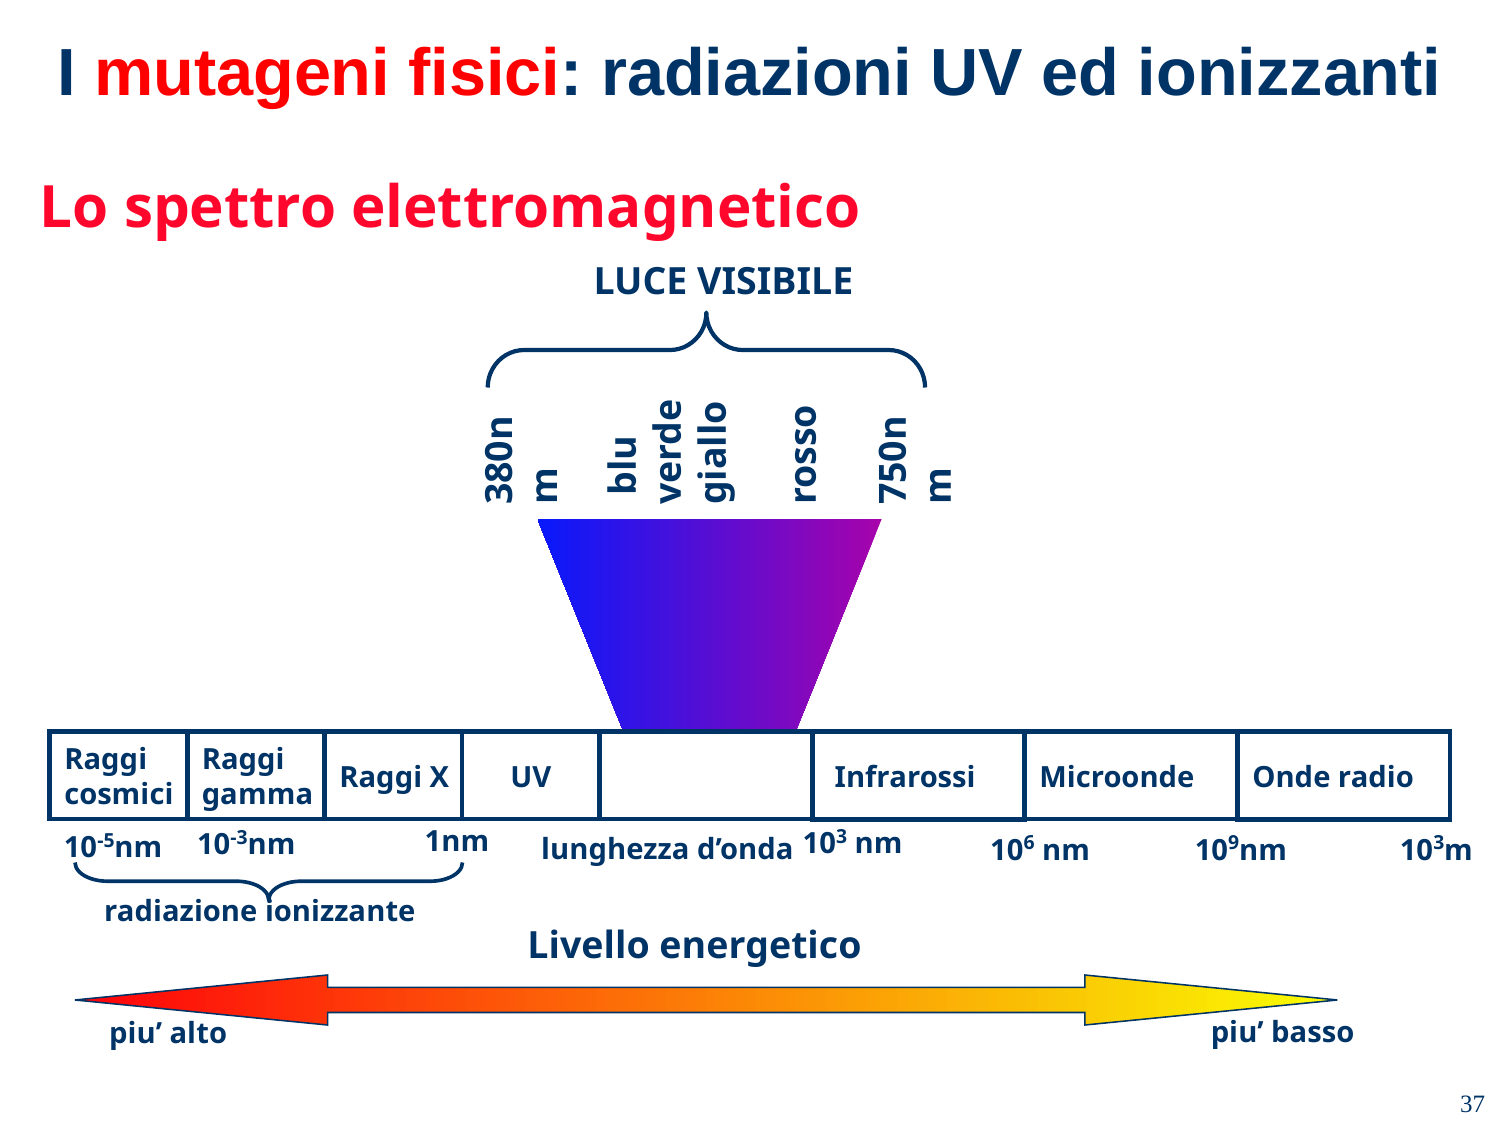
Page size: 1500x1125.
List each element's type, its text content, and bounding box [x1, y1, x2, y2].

text_box Raggi gamma [188, 731, 325, 820]
text_box Raggi cosmici [49, 731, 188, 820]
text_box I mutageni fisici: radiazioni UV ed ionizzanti [0, 6, 1500, 144]
text_box [75, 862, 463, 885]
text_box 1nm [409, 815, 505, 865]
text_box Livello energetico [512, 913, 877, 974]
text_box [74, 975, 1338, 1026]
text_box 103m [1385, 819, 1488, 874]
text_box [537, 520, 882, 731]
text_box 109nm [1179, 819, 1302, 874]
text_box 10-5nm [48, 817, 178, 872]
text_box Infrarossi [812, 731, 1025, 820]
text_box UV [463, 731, 600, 820]
text_box Raggi X [325, 731, 463, 820]
text_box 103 nm [787, 812, 918, 868]
text_box 10-3nm [182, 813, 311, 862]
text_box lunghezza d’onda [526, 822, 809, 873]
text_box [487, 312, 926, 388]
text_box [600, 731, 812, 820]
text_box Onde radio [1238, 731, 1450, 820]
text_box LUCE VISIBILE [578, 249, 869, 310]
text_box piu’ basso [1196, 1006, 1370, 1056]
text_box 106 nm [975, 819, 1106, 874]
text_box piu’ alto [94, 1006, 242, 1057]
text_box radiazione ionizzante [89, 885, 431, 936]
text_box Microonde [1025, 731, 1238, 820]
slide_number 37 [1139, 1085, 1500, 1125]
text_box 380nm blu verde giallo rosso 750nm [467, 370, 966, 520]
title Lo spettro elettromagnetico [24, 182, 1080, 236]
